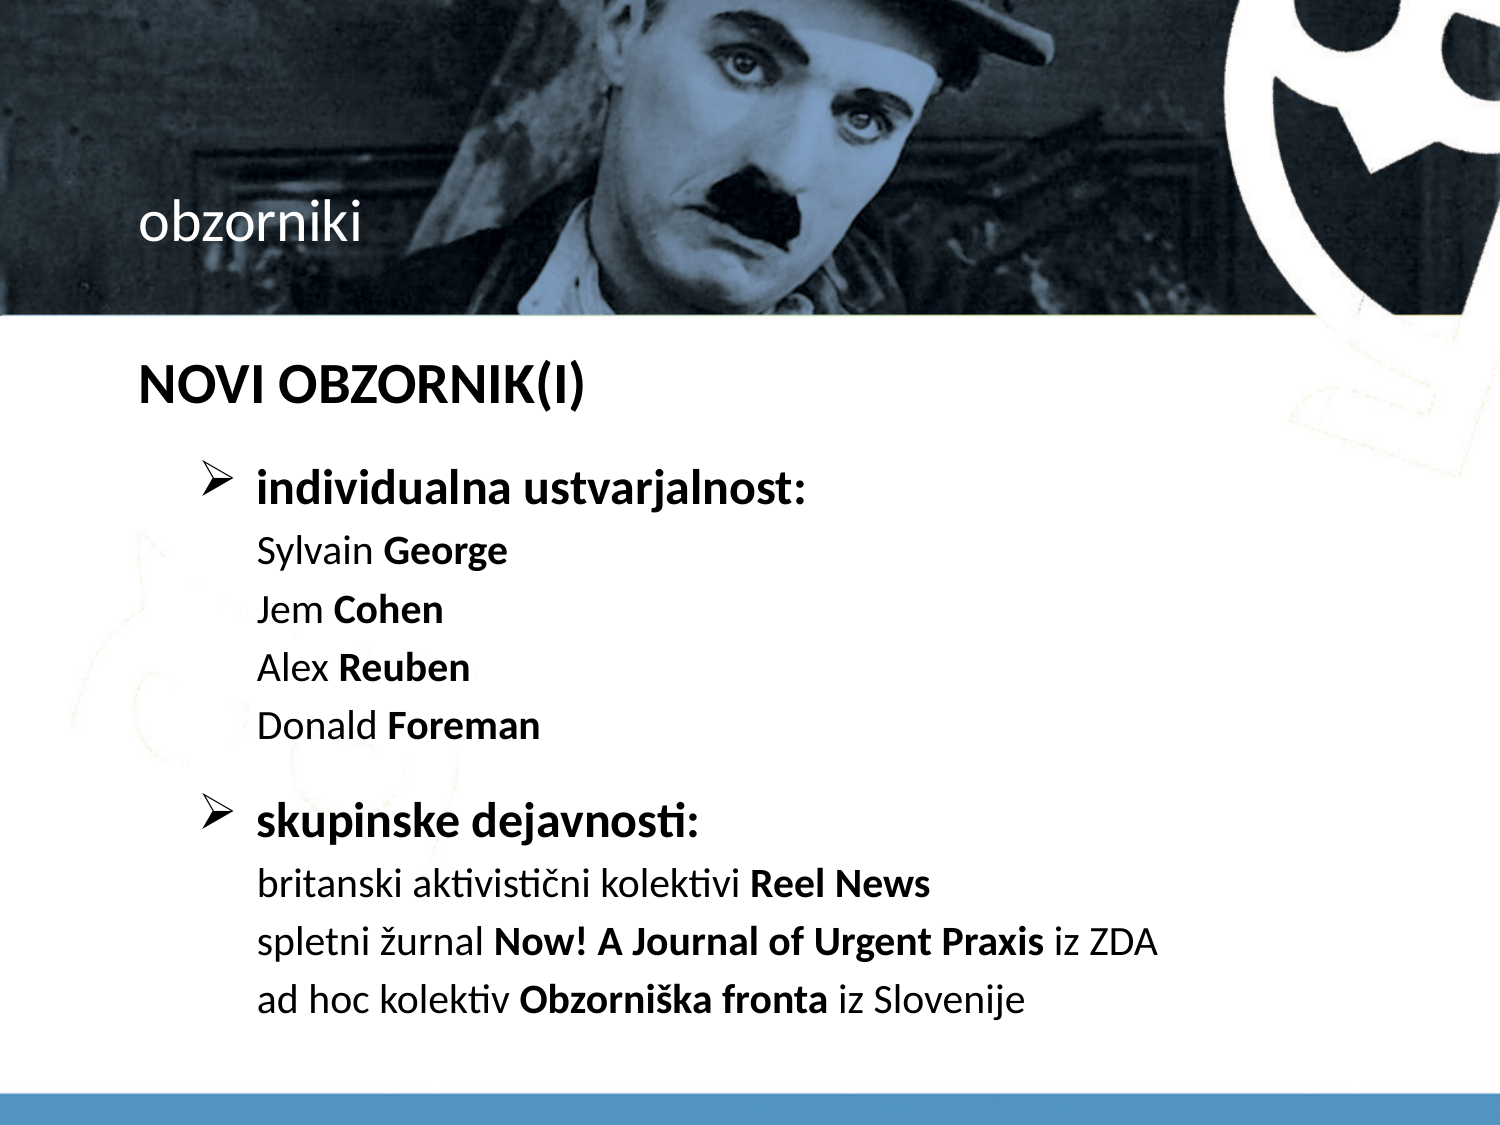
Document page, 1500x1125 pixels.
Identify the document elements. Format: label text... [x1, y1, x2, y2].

list NOVI OBZORNIK(I) individualna ustvarjalnost: Sylvain George Jem Cohen Alex Reuben Donald Foreman skupinske dejavnosti: britanski aktivistični kolektivi Reel News spletni žurnal Now! A Journal of Urgent Praxis iz ZDA ad hoc kolektiv Obzorniška fronta iz Slovenije [123, 338, 1412, 894]
picture [0, 0, 1500, 1125]
title obzorniki [123, 42, 1412, 315]
